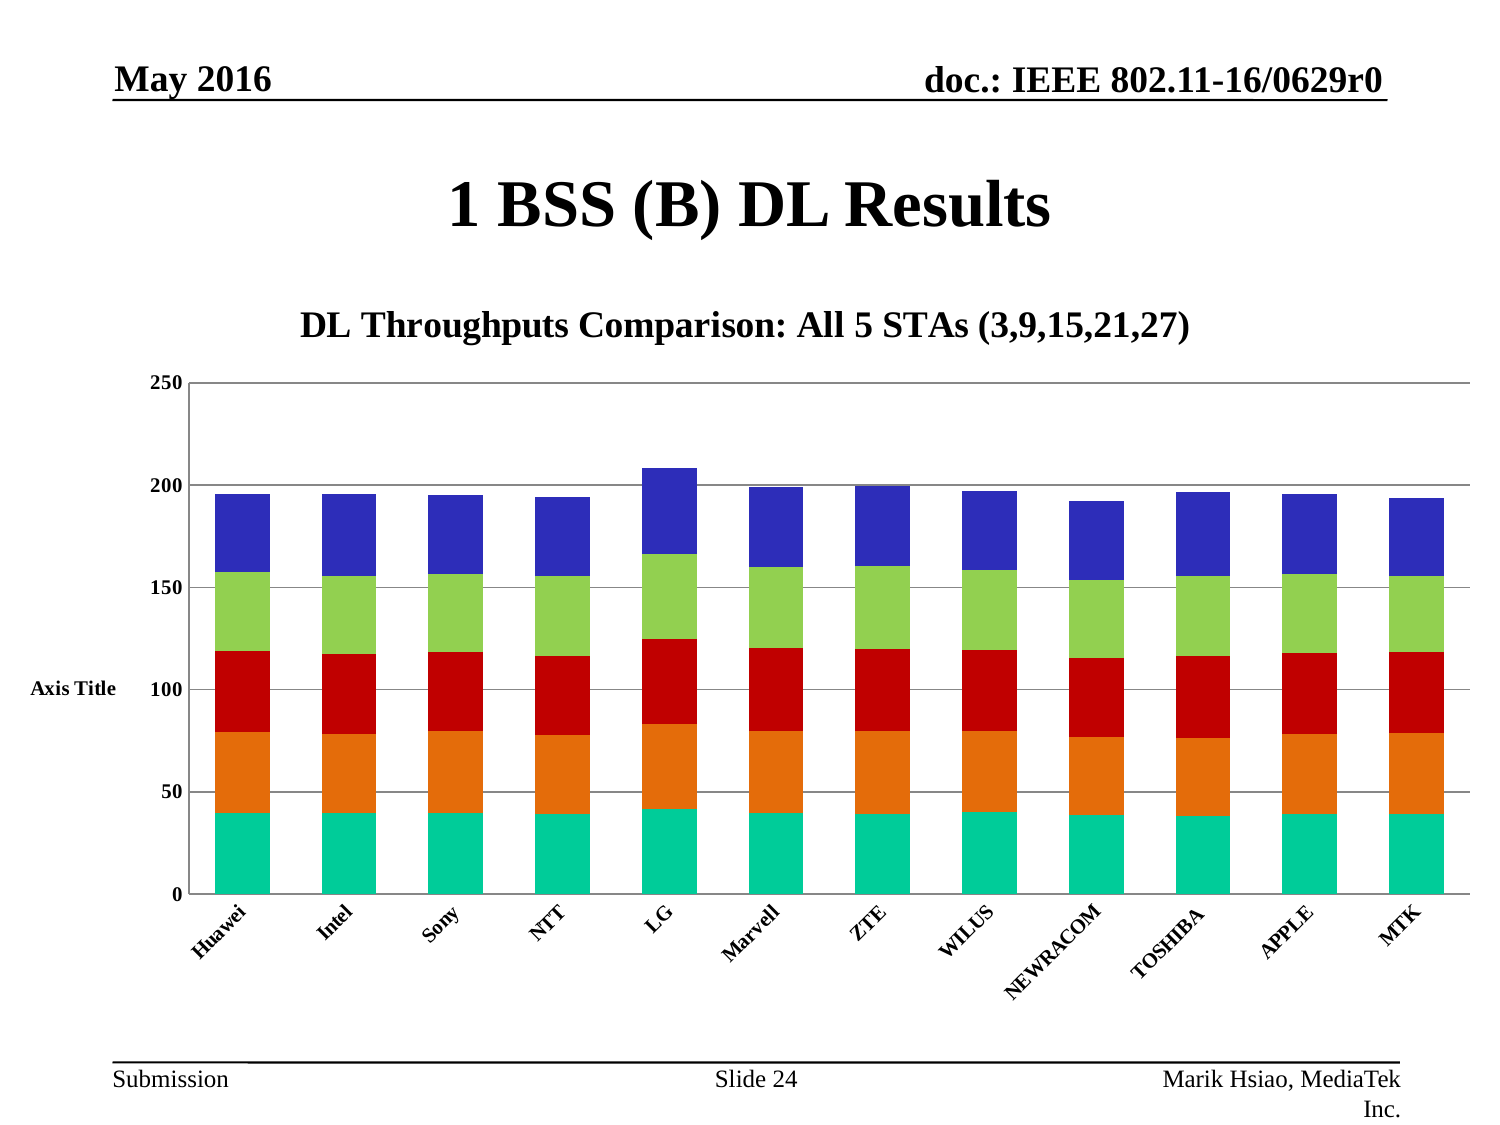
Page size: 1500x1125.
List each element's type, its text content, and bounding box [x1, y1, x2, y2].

slide_number Slide 24 [712, 1061, 800, 1093]
footer Marik Hsiao, MediaTek Inc. [1159, 1061, 1402, 1093]
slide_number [114, 54, 493, 100]
title 1 BSS (B) DL Results [112, 112, 1388, 268]
chart [0, 269, 1500, 1021]
